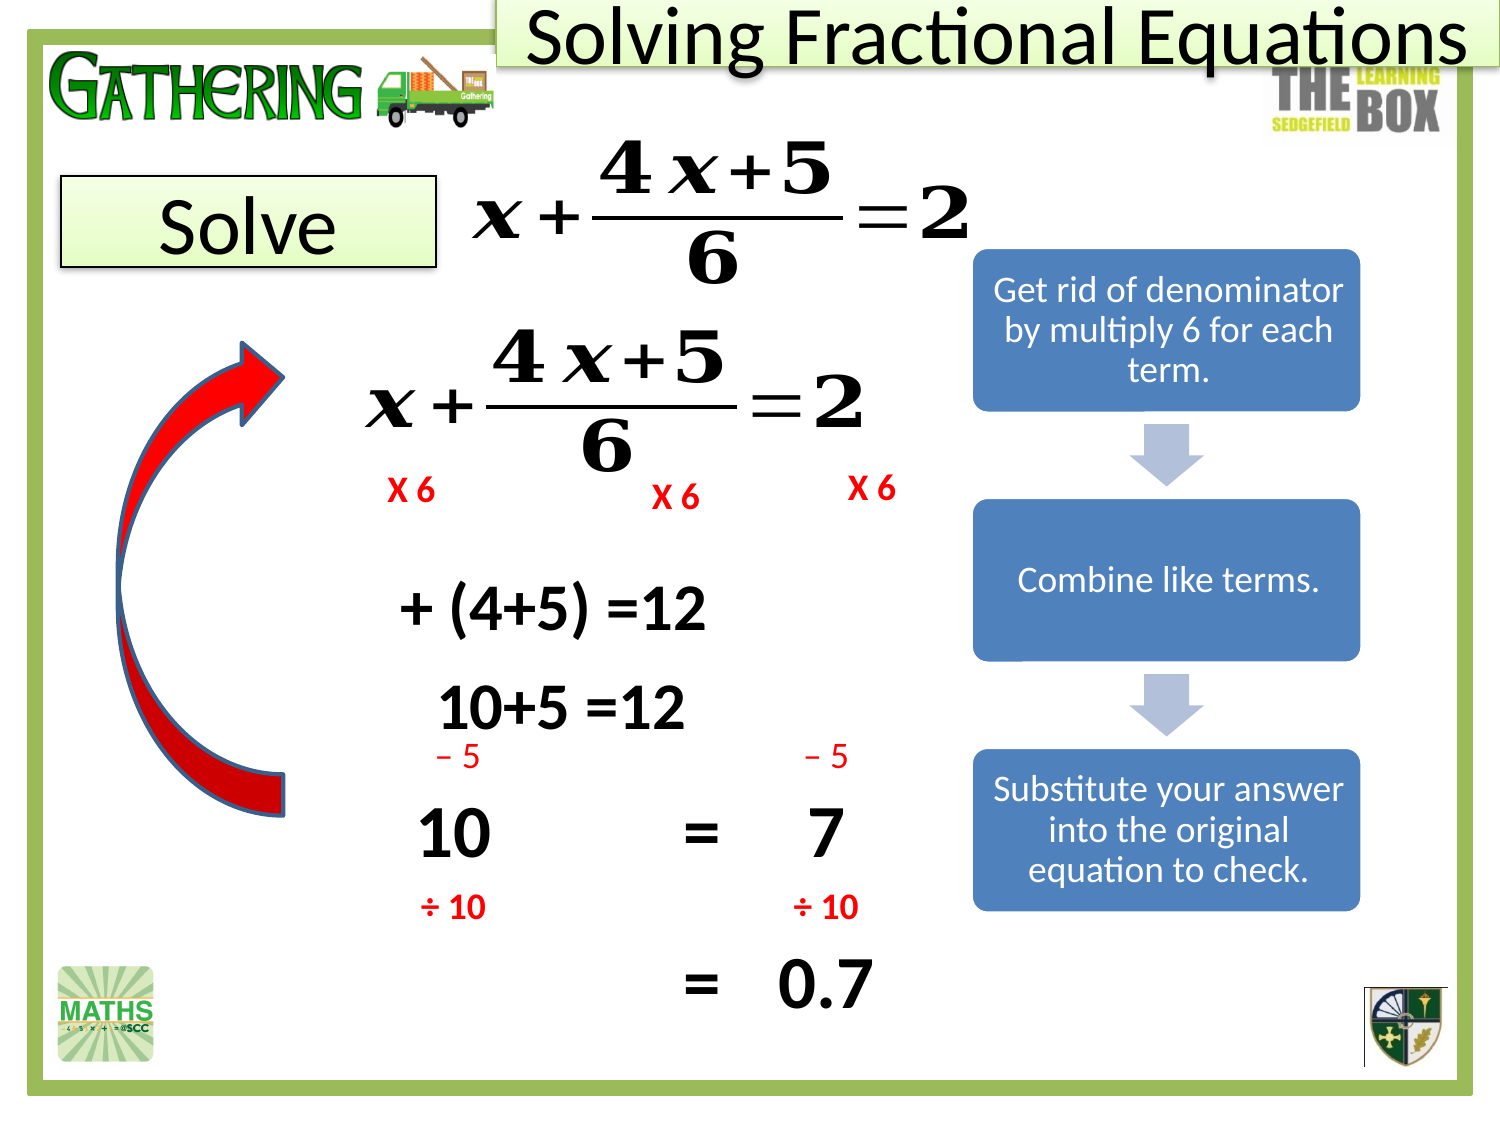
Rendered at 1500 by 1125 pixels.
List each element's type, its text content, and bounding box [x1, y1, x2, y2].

text_box Solving Fractional Equations [495, 0, 1500, 67]
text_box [40, 42, 496, 131]
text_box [951, 246, 1382, 914]
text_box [29, 30, 1471, 1095]
